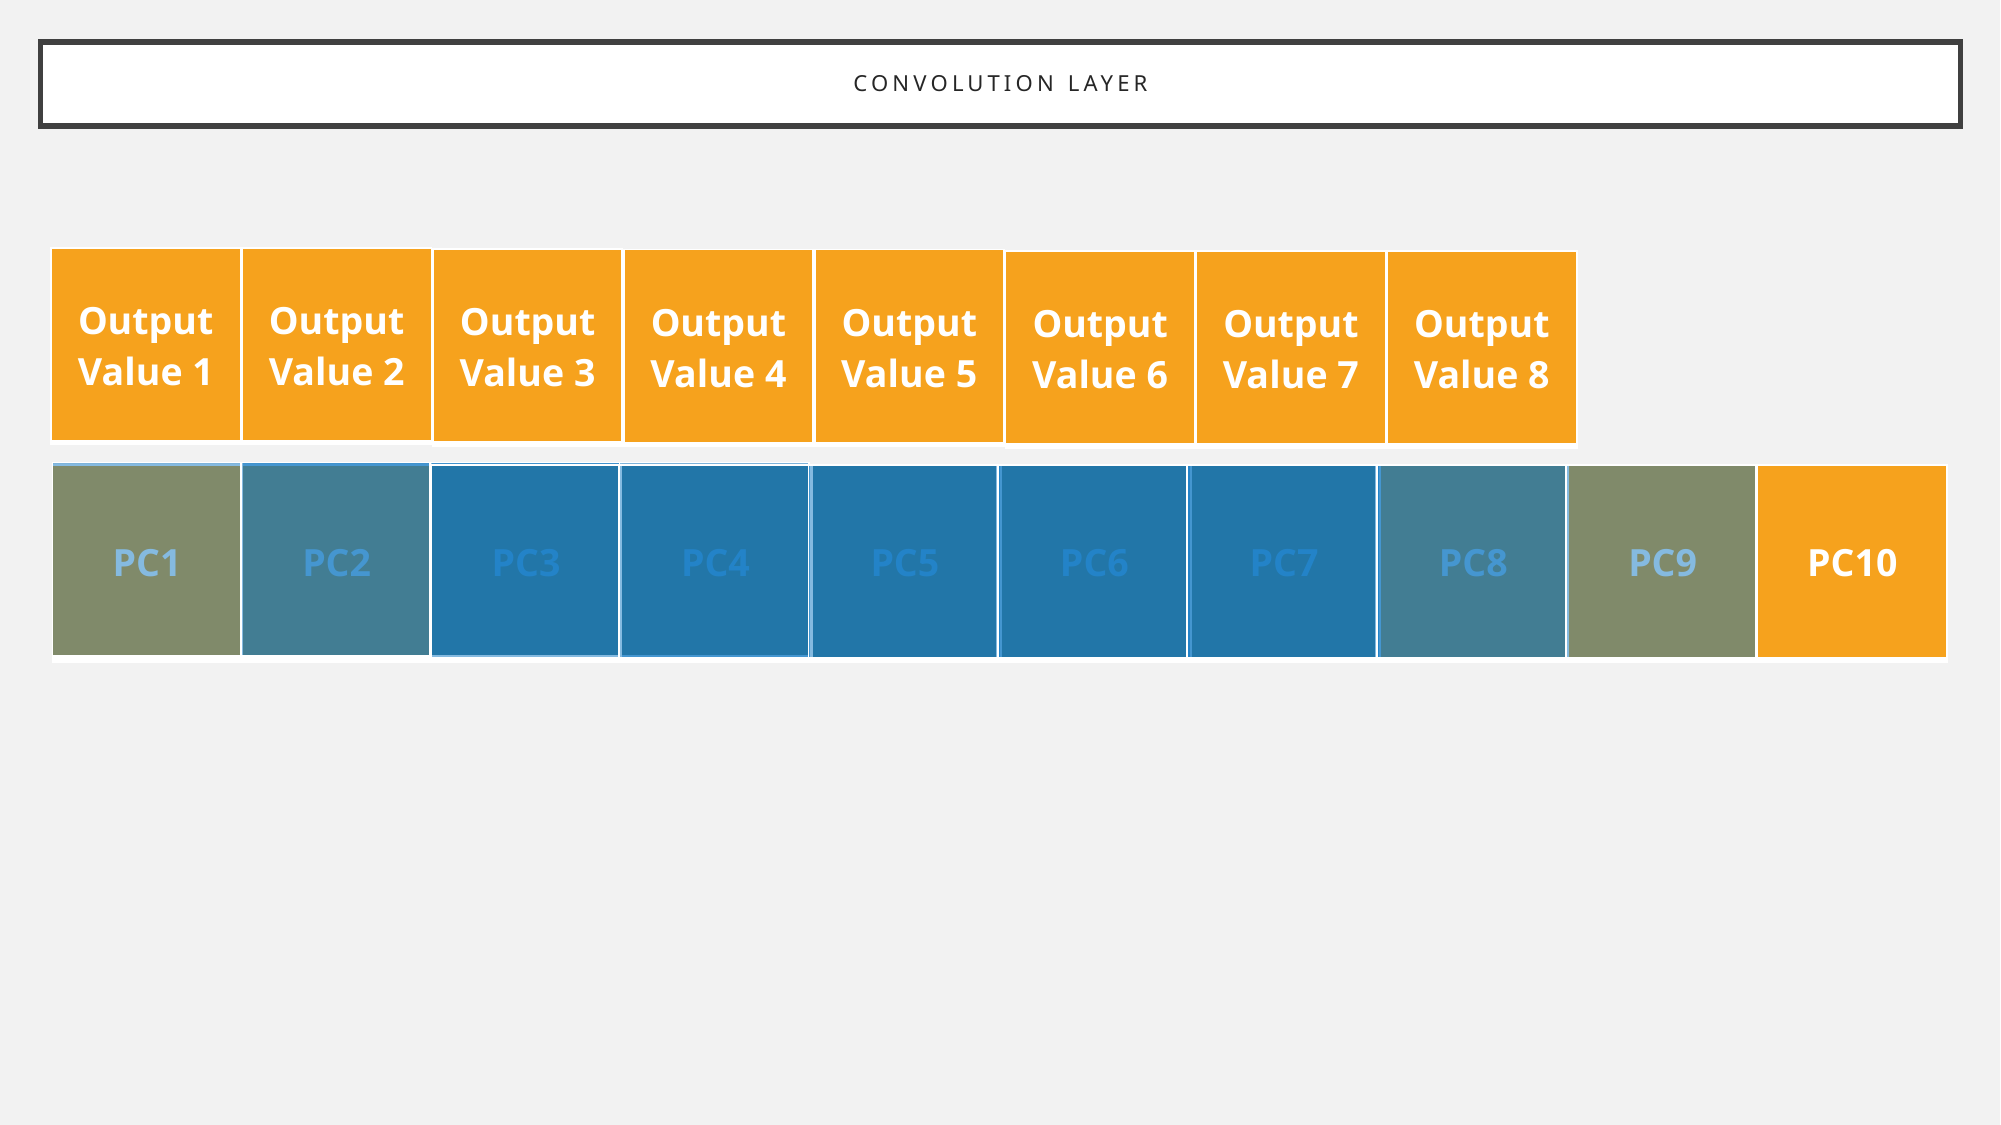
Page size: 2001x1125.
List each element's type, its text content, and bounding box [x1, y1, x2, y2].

table_header Output Value 8 [1388, 252, 1576, 443]
table_header [1567, 466, 1755, 657]
table_header Output Value 4 [625, 250, 812, 442]
table_header [620, 466, 808, 657]
table_header Output Value 3 [434, 250, 621, 441]
table_header [809, 466, 997, 657]
table_header PC10 [1758, 466, 1946, 657]
table_header [999, 466, 1186, 657]
table_header Output Value 6 [1006, 252, 1194, 443]
table_header [1378, 466, 1565, 657]
table_header Output Value 5 [816, 250, 1003, 442]
table_header Output Value 1 [52, 249, 240, 440]
table_header Output Value 2 [243, 249, 431, 440]
table_header [53, 463, 240, 655]
table_header [432, 466, 618, 657]
title Convolution Layer [38, 39, 1963, 129]
table_header [1188, 466, 1376, 657]
table_header [242, 463, 429, 655]
table_header Output Value 7 [1197, 252, 1385, 443]
